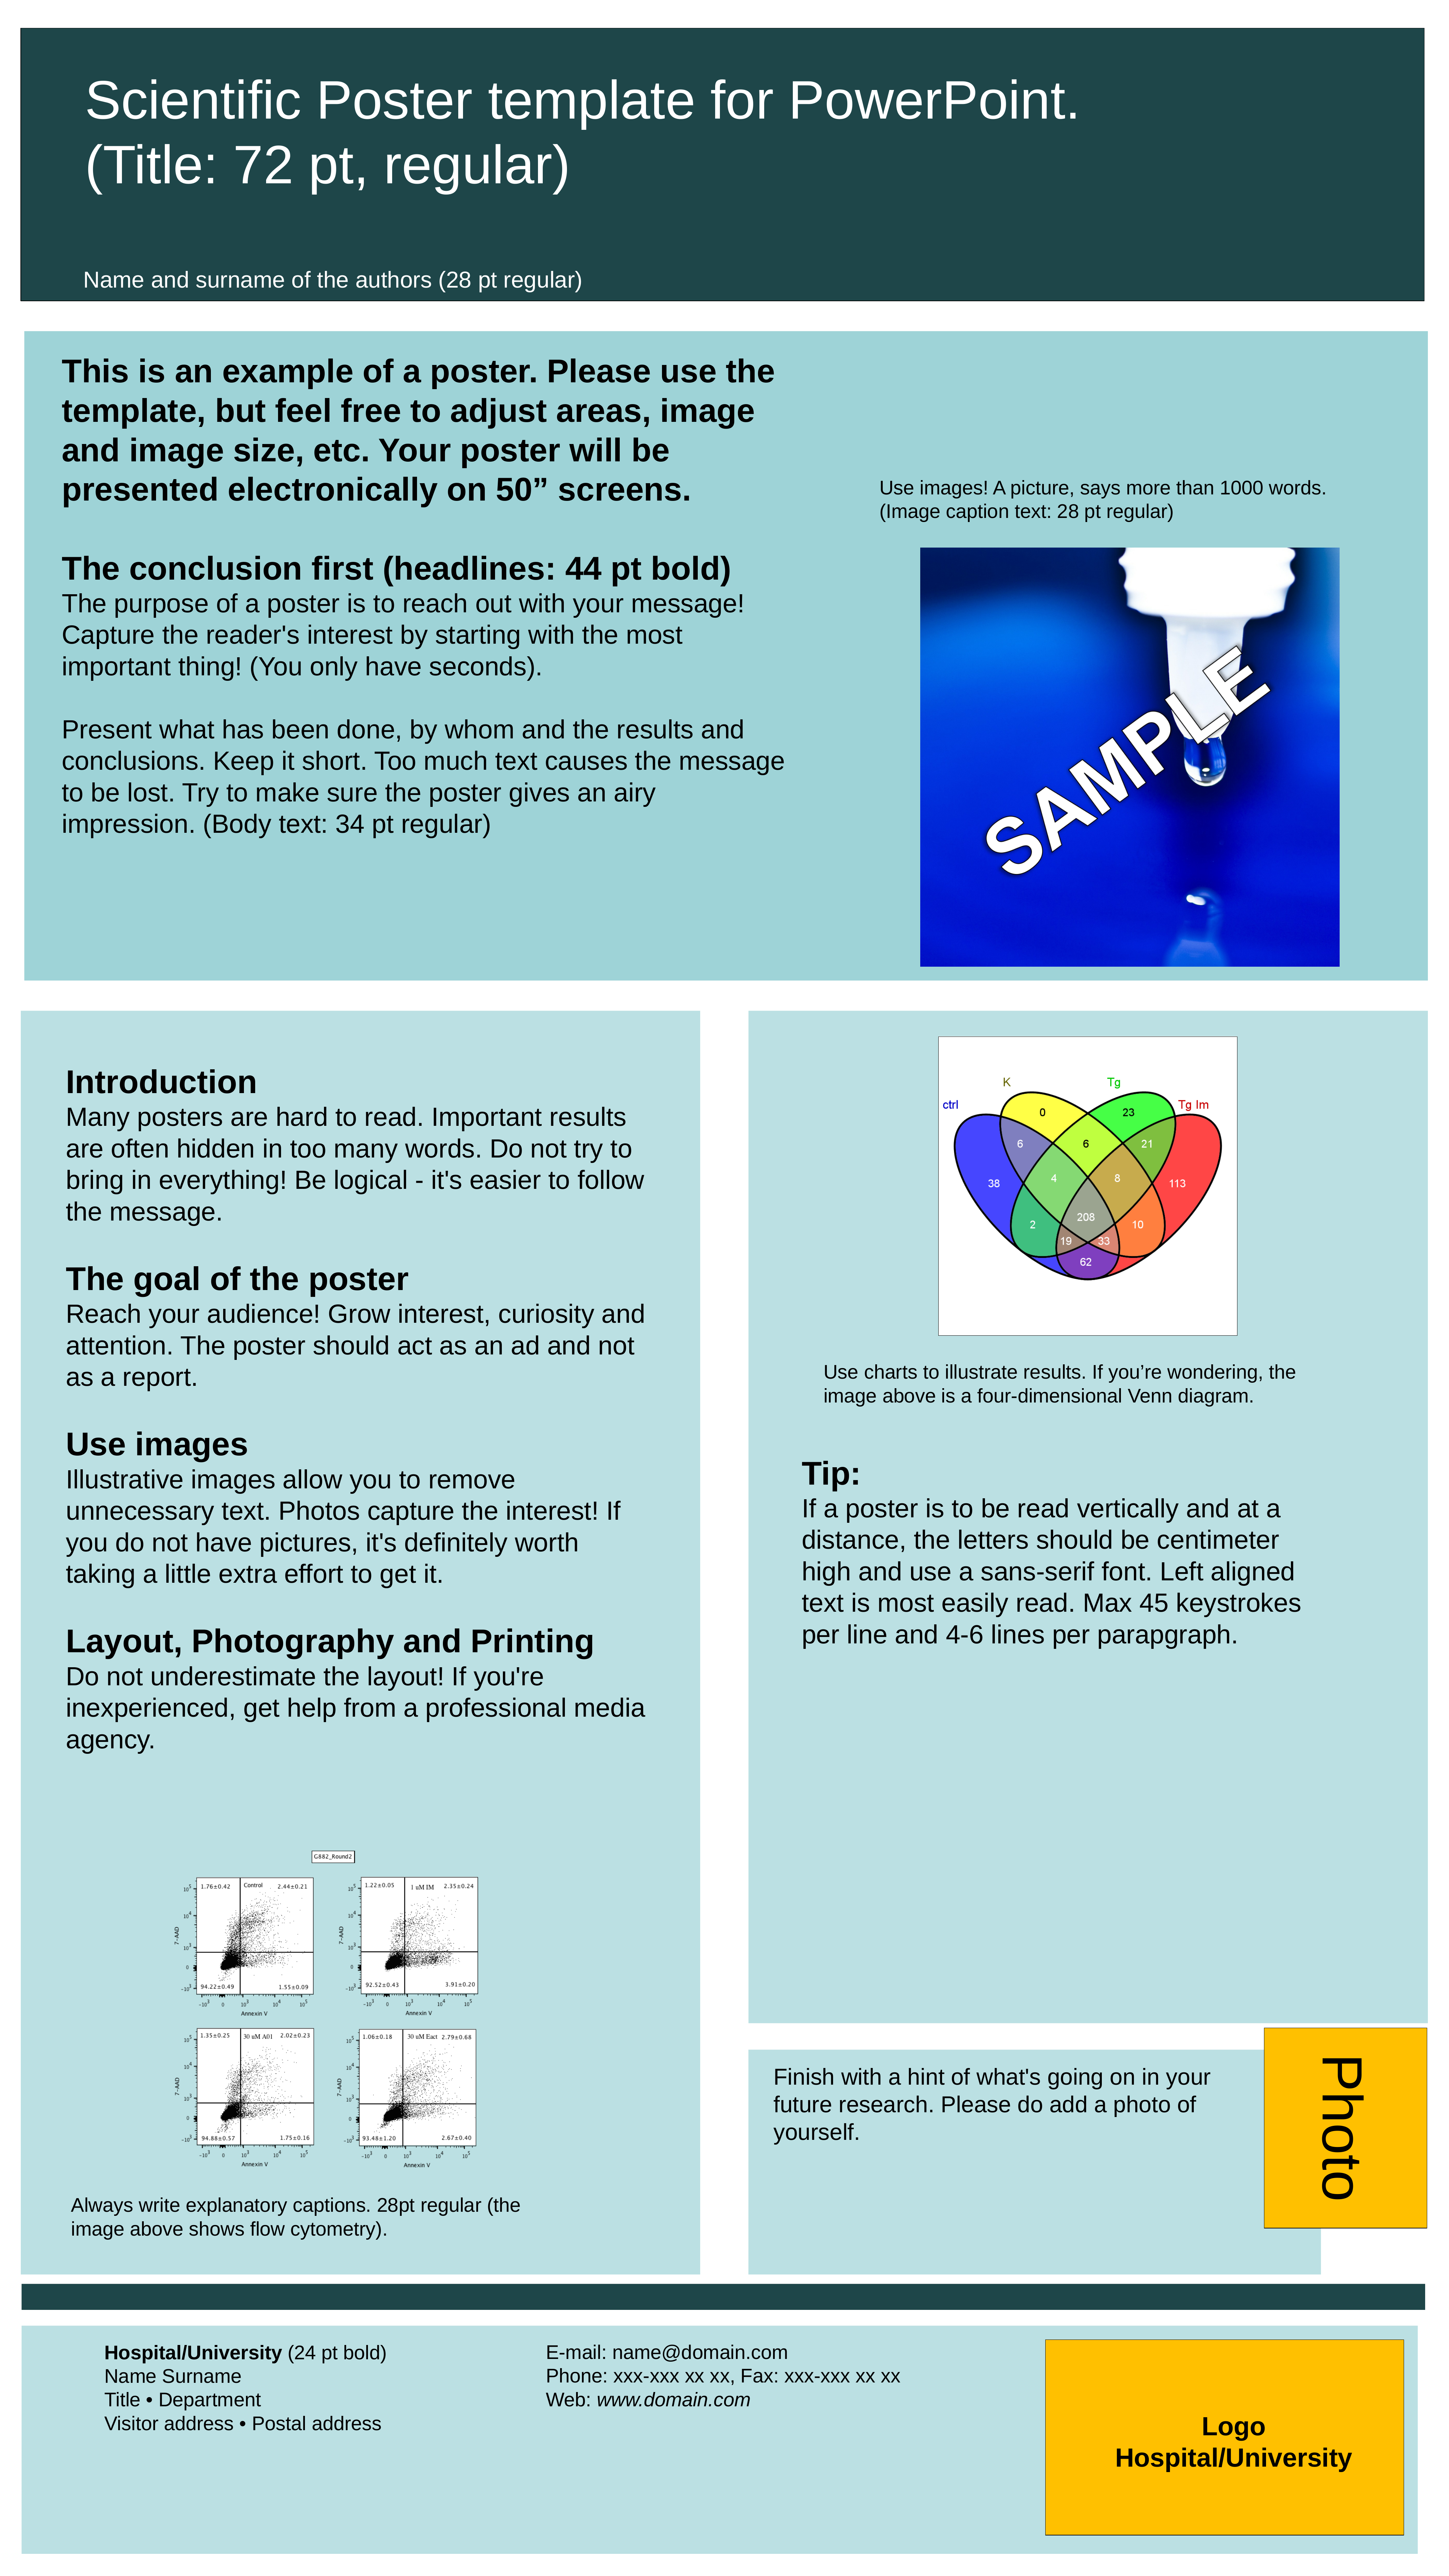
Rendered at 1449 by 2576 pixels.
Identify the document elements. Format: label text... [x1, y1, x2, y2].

text_box Use images! A picture, says more than 1000 words. (Image caption text: 28 pt regular) [868, 464, 1407, 533]
text_box Name and surname of the authors (28 pt regular) [62, 260, 1381, 303]
text_box Finish with a hint of what's going on in your future research. Please do add a photo of yourself. [769, 2057, 1260, 2149]
text_box [24, 331, 1428, 981]
text_box This is an example of a poster. Please use the template, but feel free to adjust areas, image and image size, etc. Your poster will be presented electronically on 50” screens. The conclusion first (headlines: 44 pt bold) The purpose of a poster is to reach out with your message! Capture the reader's interest by starting with the most important thing! (You only have seconds). Present what has been done, by whom and the results and conclusions. Keep it short. Too much text causes the message to be lost. Try to make sure the poster gives an airy impression. (Body text: 34 pt regular) [40, 348, 810, 843]
text_box [21, 2284, 1425, 2310]
text_box [748, 2050, 1321, 2275]
text_box Always write explanatory captions. 28pt regular (the image above shows flow cytometry). [49, 2181, 571, 2241]
text_box Introduction Many posters are hard to read. Important results are often hidden in too many words. Do not try to bring in everything! Be logical - it's easier to follow the message. The goal of the poster Reach your audience! Grow interest, curiosity and attention. The poster should act as an ad and not as a report. Use images Illustrative images allow you to remove unnecessary text. Photos capture the interest! If you do not have pictures, it's definitely worth taking a little extra effort to get it. Layout, Photography and Printing Do not underestimate the layout! If you're inexperienced, get help from a professional media agency. [44, 1056, 675, 1758]
picture [920, 548, 1340, 967]
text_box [1045, 2340, 1404, 2535]
text_box Use charts to illustrate results. If you’re wondering, the image above is a four-dimensional Venn diagram. [813, 1348, 1364, 1442]
text_box [21, 1011, 700, 2275]
text_box Photo [1264, 2028, 1427, 2228]
text_box [21, 2326, 1418, 2554]
text_box Hospital/University (24 pt bold) Name Surname Title • Department Visitor address • Postal address [82, 2318, 496, 2480]
text_box E-mail: name@domain.com Phone: xxx-xxx xx xx, Fax: xxx-xxx xx xx Web: www.domain.com [524, 2335, 943, 2421]
text_box [21, 28, 1424, 301]
text_box Scientific Poster template for PowerPoint. (Title: 72 pt, regular) [79, 62, 1391, 219]
text_box [748, 1011, 1428, 2023]
text_box Tip: If a poster is to be read vertically and at a distance, the letters should be centimeter high and use a sans-serif font. Left aligned text is most easily read. Max 45 keystrokes per line and 4-6 lines per parapgraph. [780, 1447, 1340, 1653]
picture [156, 1841, 487, 2176]
picture [938, 1036, 1237, 1336]
